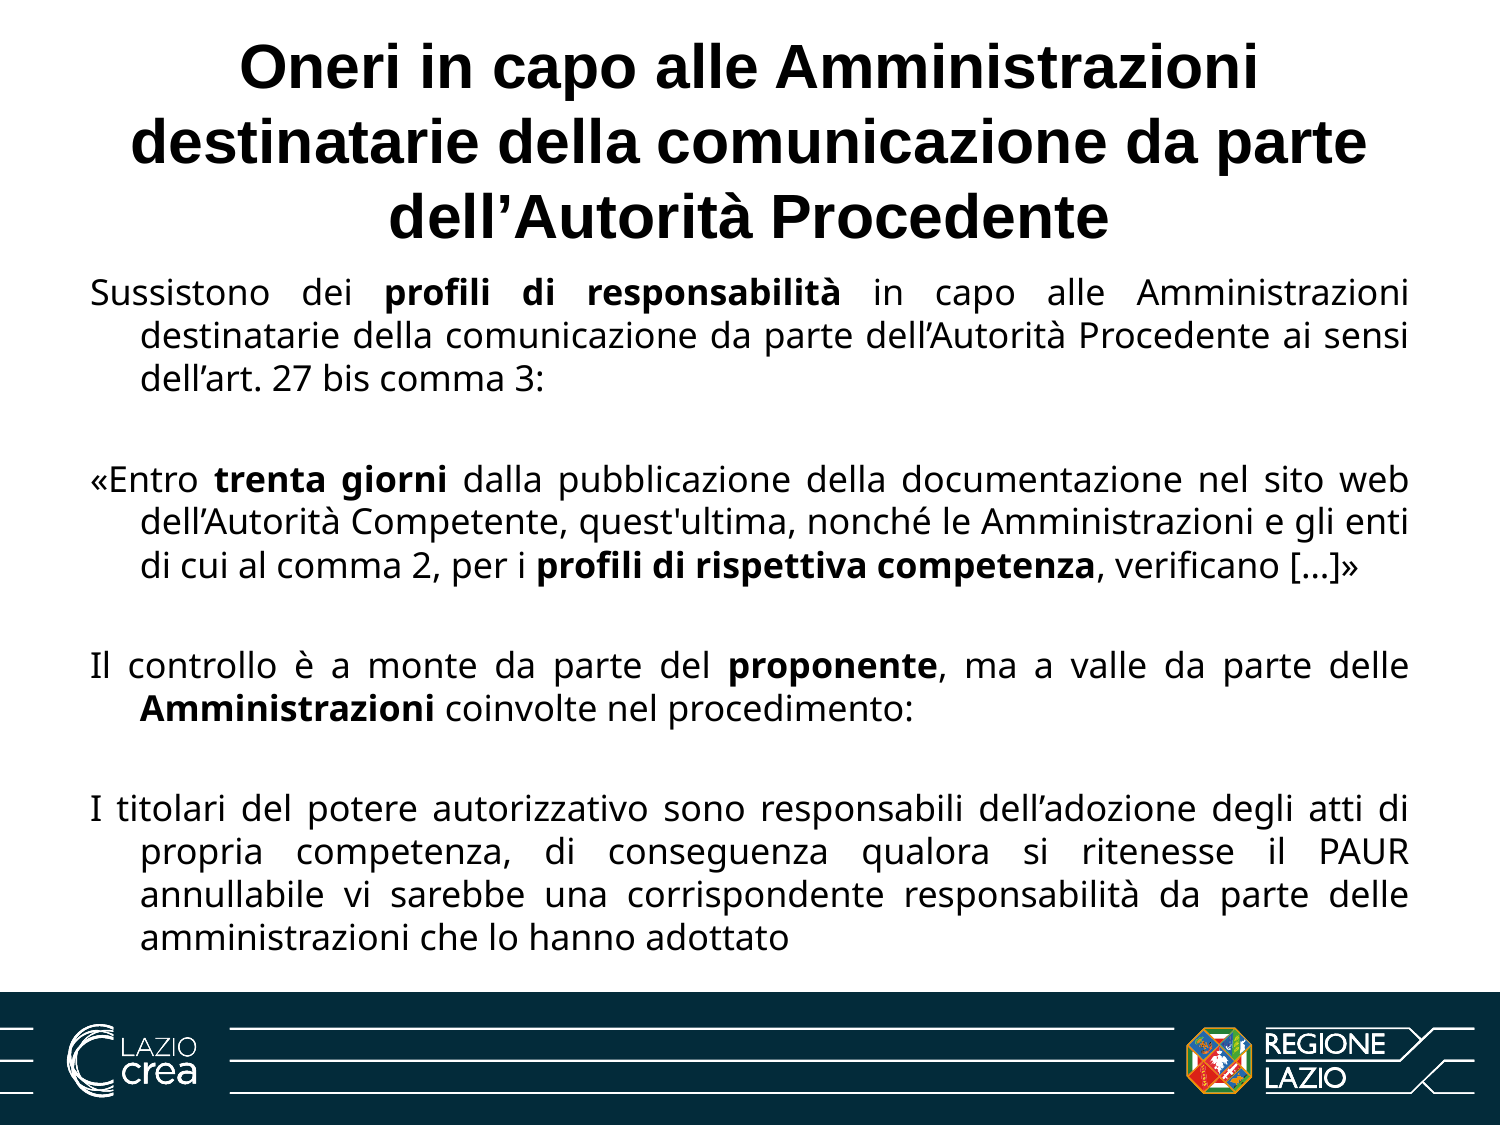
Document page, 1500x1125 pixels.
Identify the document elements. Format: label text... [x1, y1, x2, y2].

title Oneri in capo alle Amministrazioni destinatarie della comunicazione da parte dell’Autorità Procedente [75, 45, 1425, 233]
list Sussistono dei profili di responsabilità in capo alle Amministrazioni destinatarie della comunicazione da parte dell’Autorità Procedente ai sensi dell’art. 27 bis comma 3: «Entro trenta giorni dalla pubblicazione della documentazione nel sito web dell’Autorità Competente, quest'ultima, nonché le Amministrazioni e gli enti di cui al comma 2, per i profili di rispettiva competenza, verificano […]» Il controllo è a monte da parte del proponente, ma a valle da parte delle Amministrazioni coinvolte nel procedimento: I titolari del potere autorizzativo sono responsabili dell’adozione degli atti di propria competenza, di conseguenza qualora si ritenesse il PAUR annullabile vi sarebbe una corrispondente responsabilità da parte delle amministrazioni che lo hanno adottato [75, 262, 1425, 1005]
